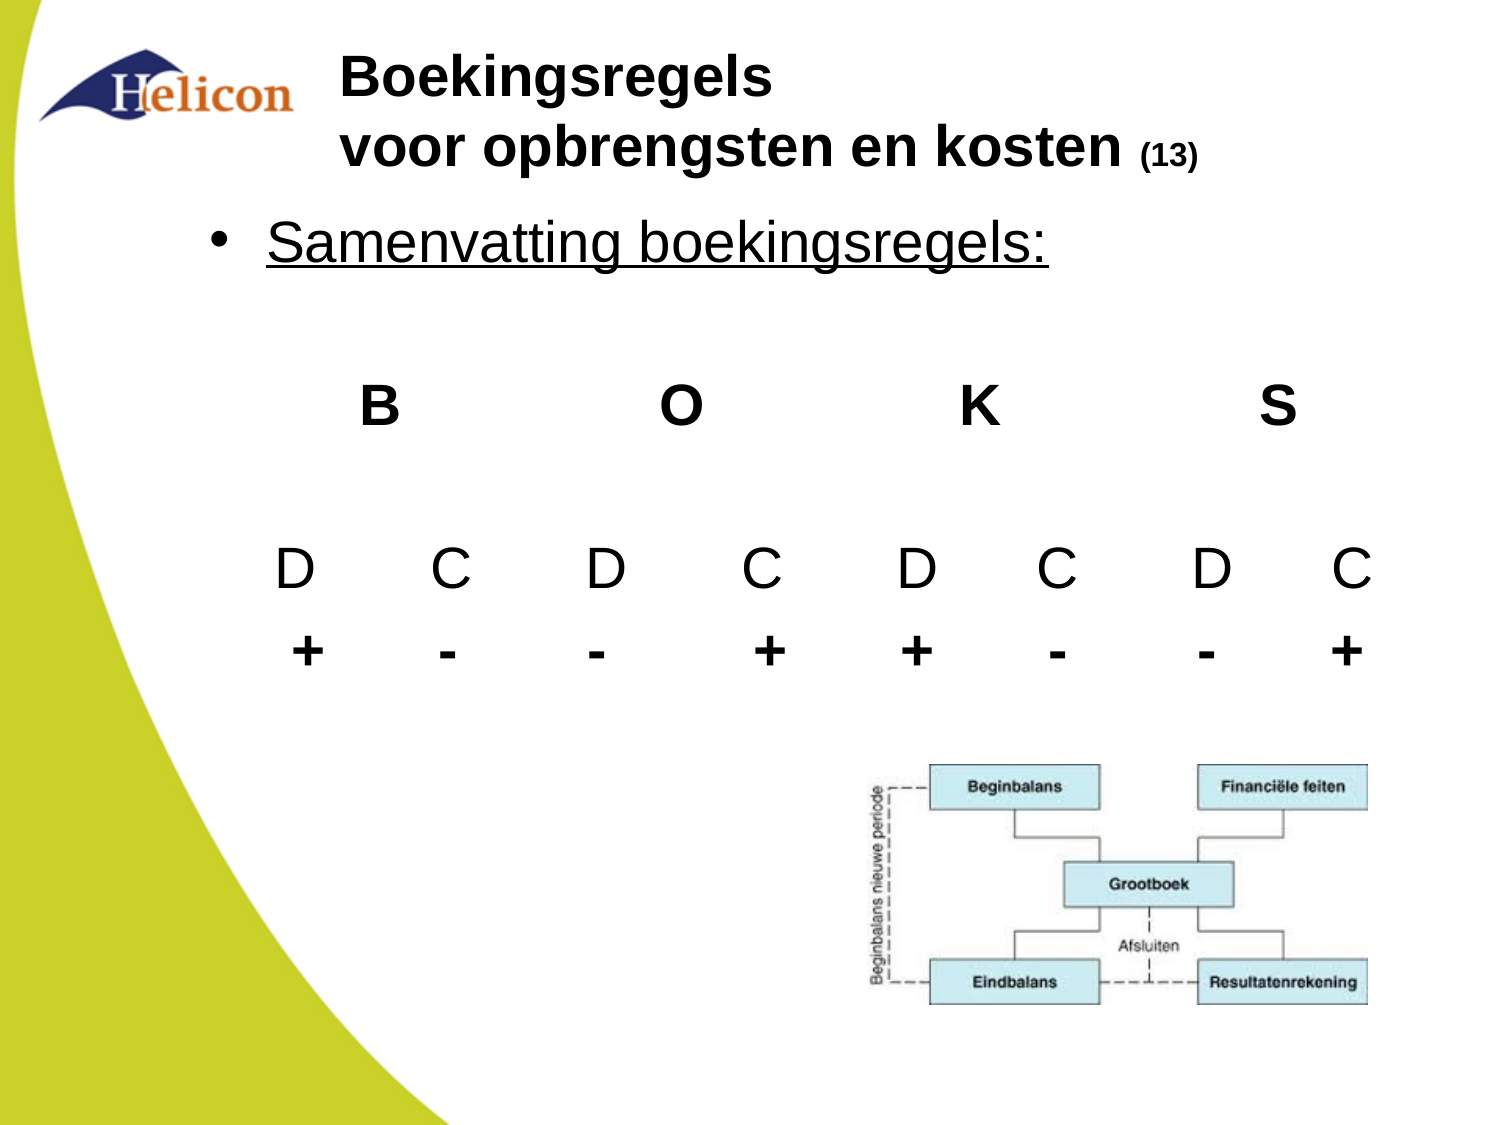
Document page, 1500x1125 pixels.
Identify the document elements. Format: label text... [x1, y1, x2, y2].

picture [0, 0, 1500, 1125]
list Samenvatting boekingsregels: B O K S D C D C D C D C + - - + + - - + [194, 196, 1425, 1005]
title Boekingsregels voor opbrengsten en kosten (13) [324, 54, 1415, 161]
